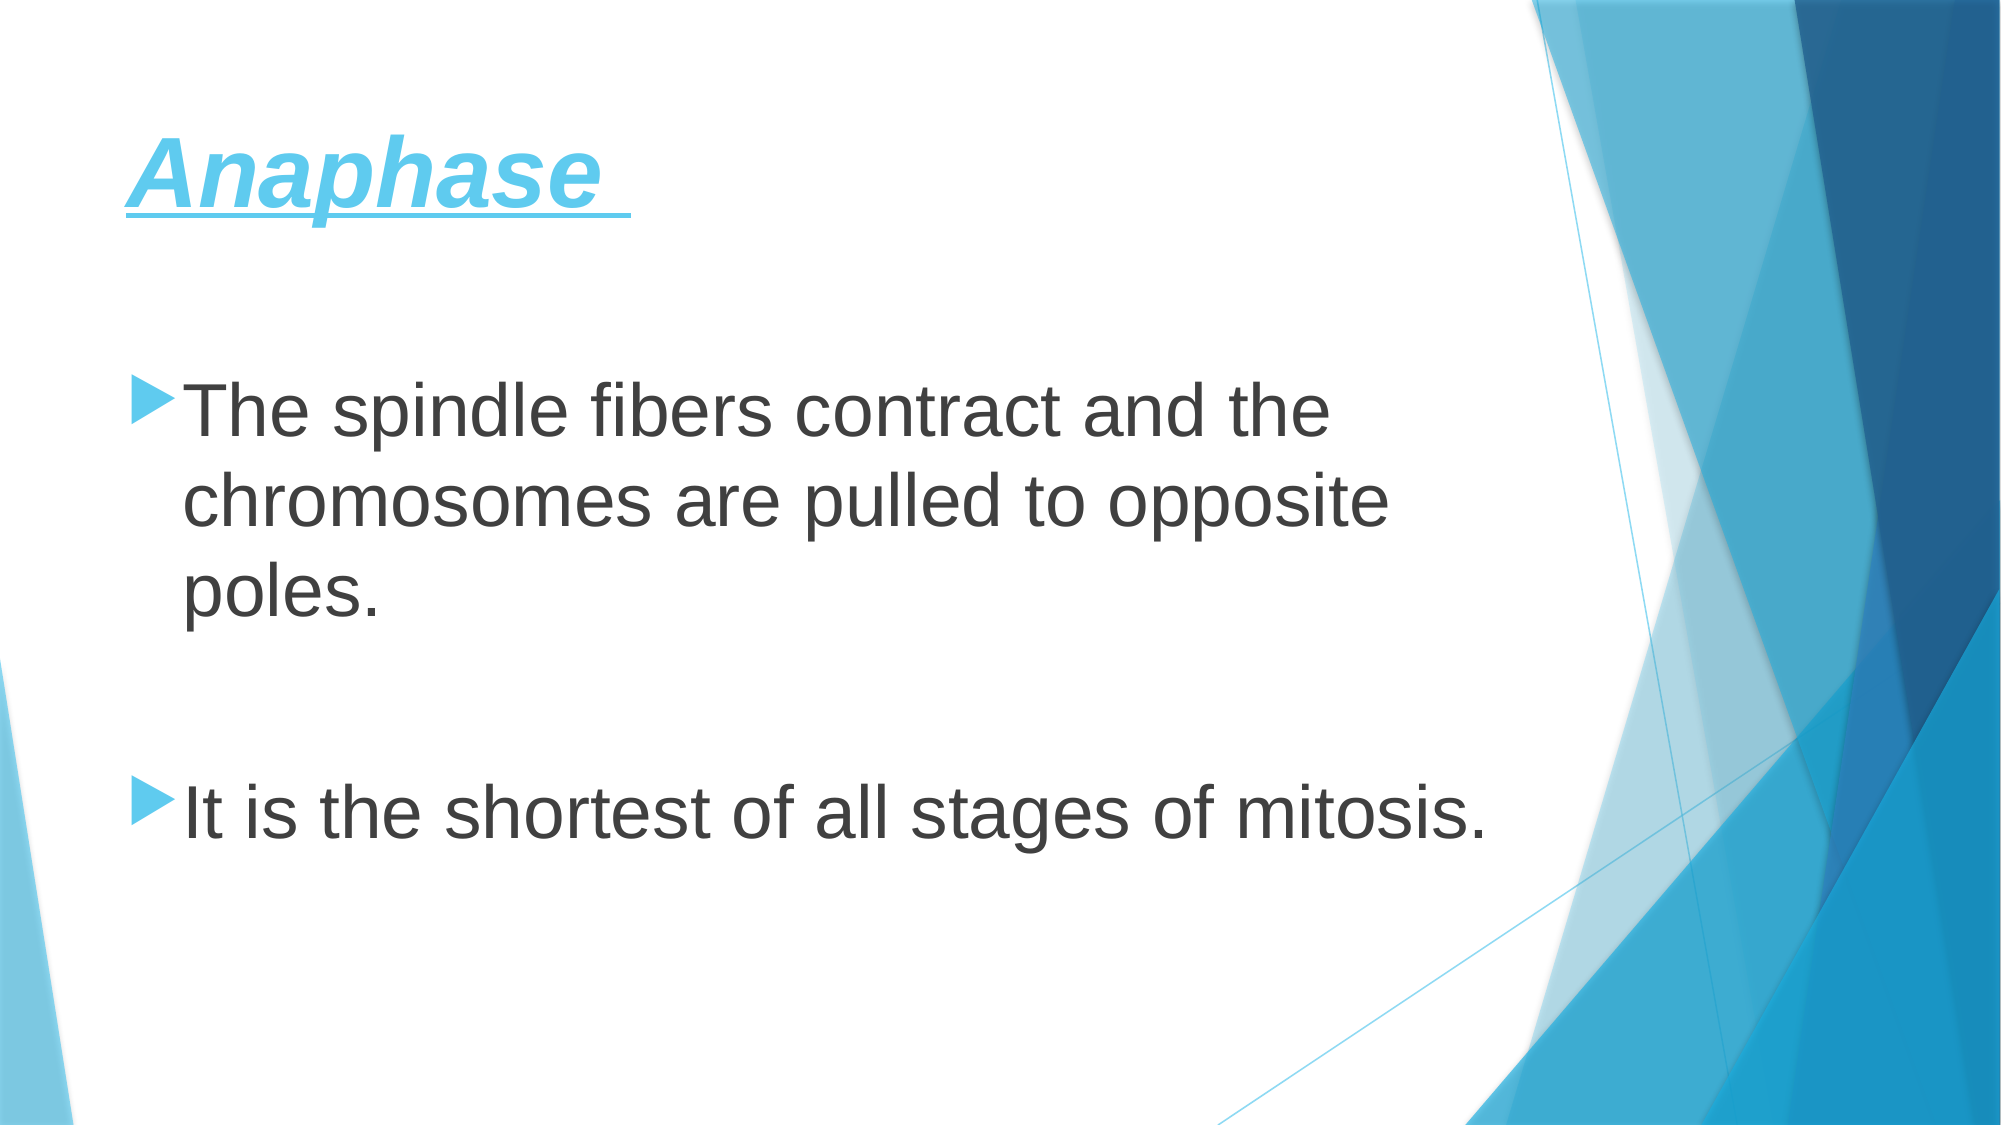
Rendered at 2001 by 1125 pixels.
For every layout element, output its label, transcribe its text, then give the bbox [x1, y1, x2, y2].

list The spindle fibers contract and the chromosomes are pulled to opposite poles. It is the shortest of all stages of mitosis. [111, 354, 1522, 992]
title Anaphase [111, 99, 1522, 317]
